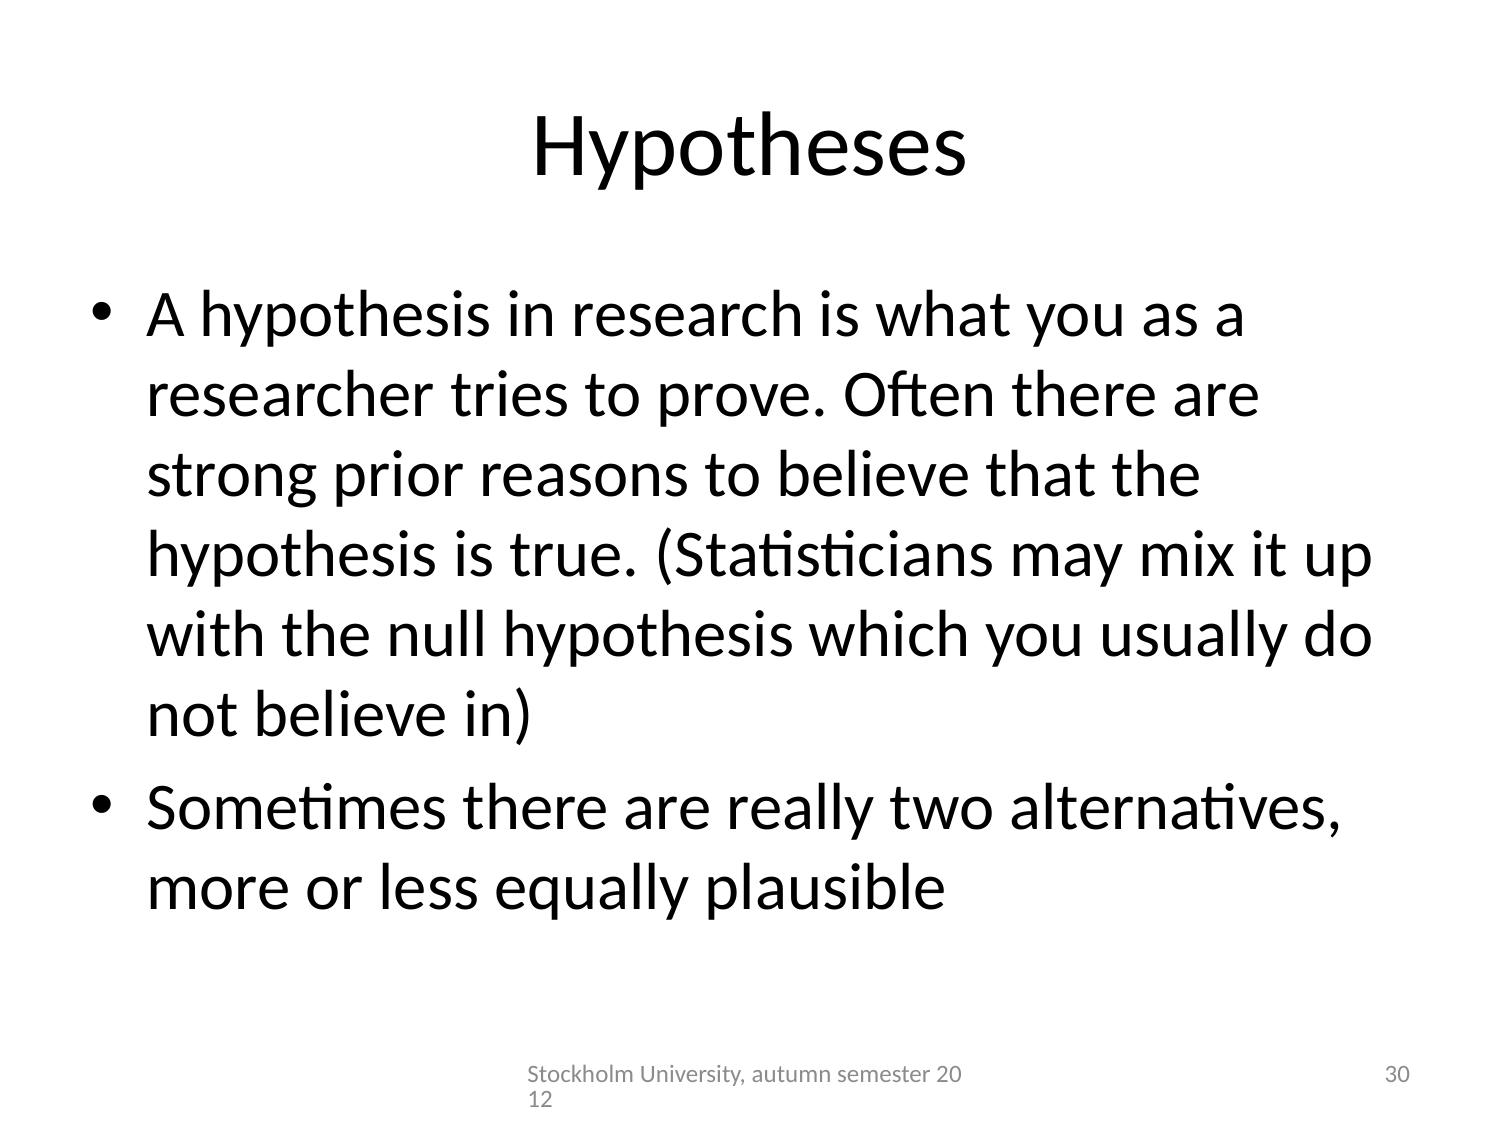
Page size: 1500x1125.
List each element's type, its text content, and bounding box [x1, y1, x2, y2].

title Hypotheses [75, 45, 1425, 233]
list A hypothesis in research is what you as a researcher tries to prove. Often there are strong prior reasons to believe that the hypothesis is true. (Statisticians may mix it up with the null hypothesis which you usually do not believe in) Sometimes there are really two alternatives, more or less equally plausible [75, 262, 1425, 1005]
slide_number 30 [1074, 1042, 1425, 1103]
footer Stockholm University, autumn semester 2012 [512, 1042, 988, 1103]
